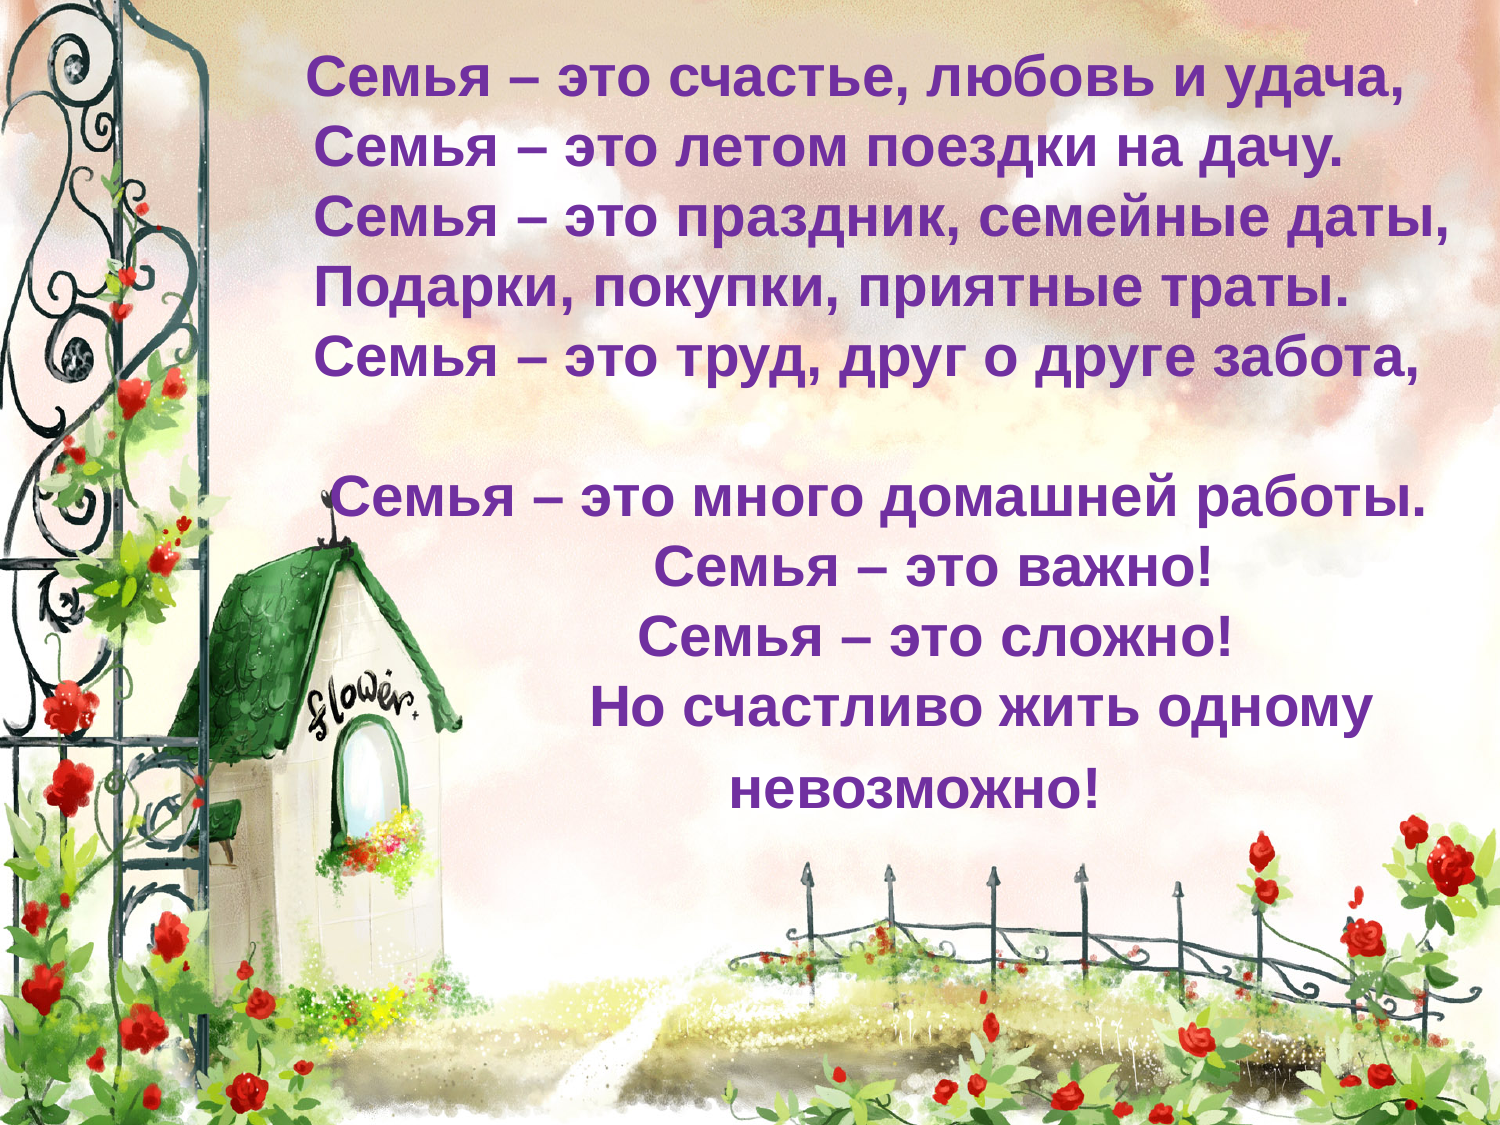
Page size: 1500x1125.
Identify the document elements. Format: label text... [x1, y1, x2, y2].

list Семья – это счастье, любовь и удача, Семья – это летом поездки на дачу. Семья – это праздник, семейные даты, Подарки, покупки, приятные траты. Семья – это труд, друг о друге забота, Семья – это много домашней работы. Семья – это важно! Семья – это сложно! Но счастливо жить одному невозможно! [241, 30, 1500, 764]
picture [0, 0, 1500, 1125]
